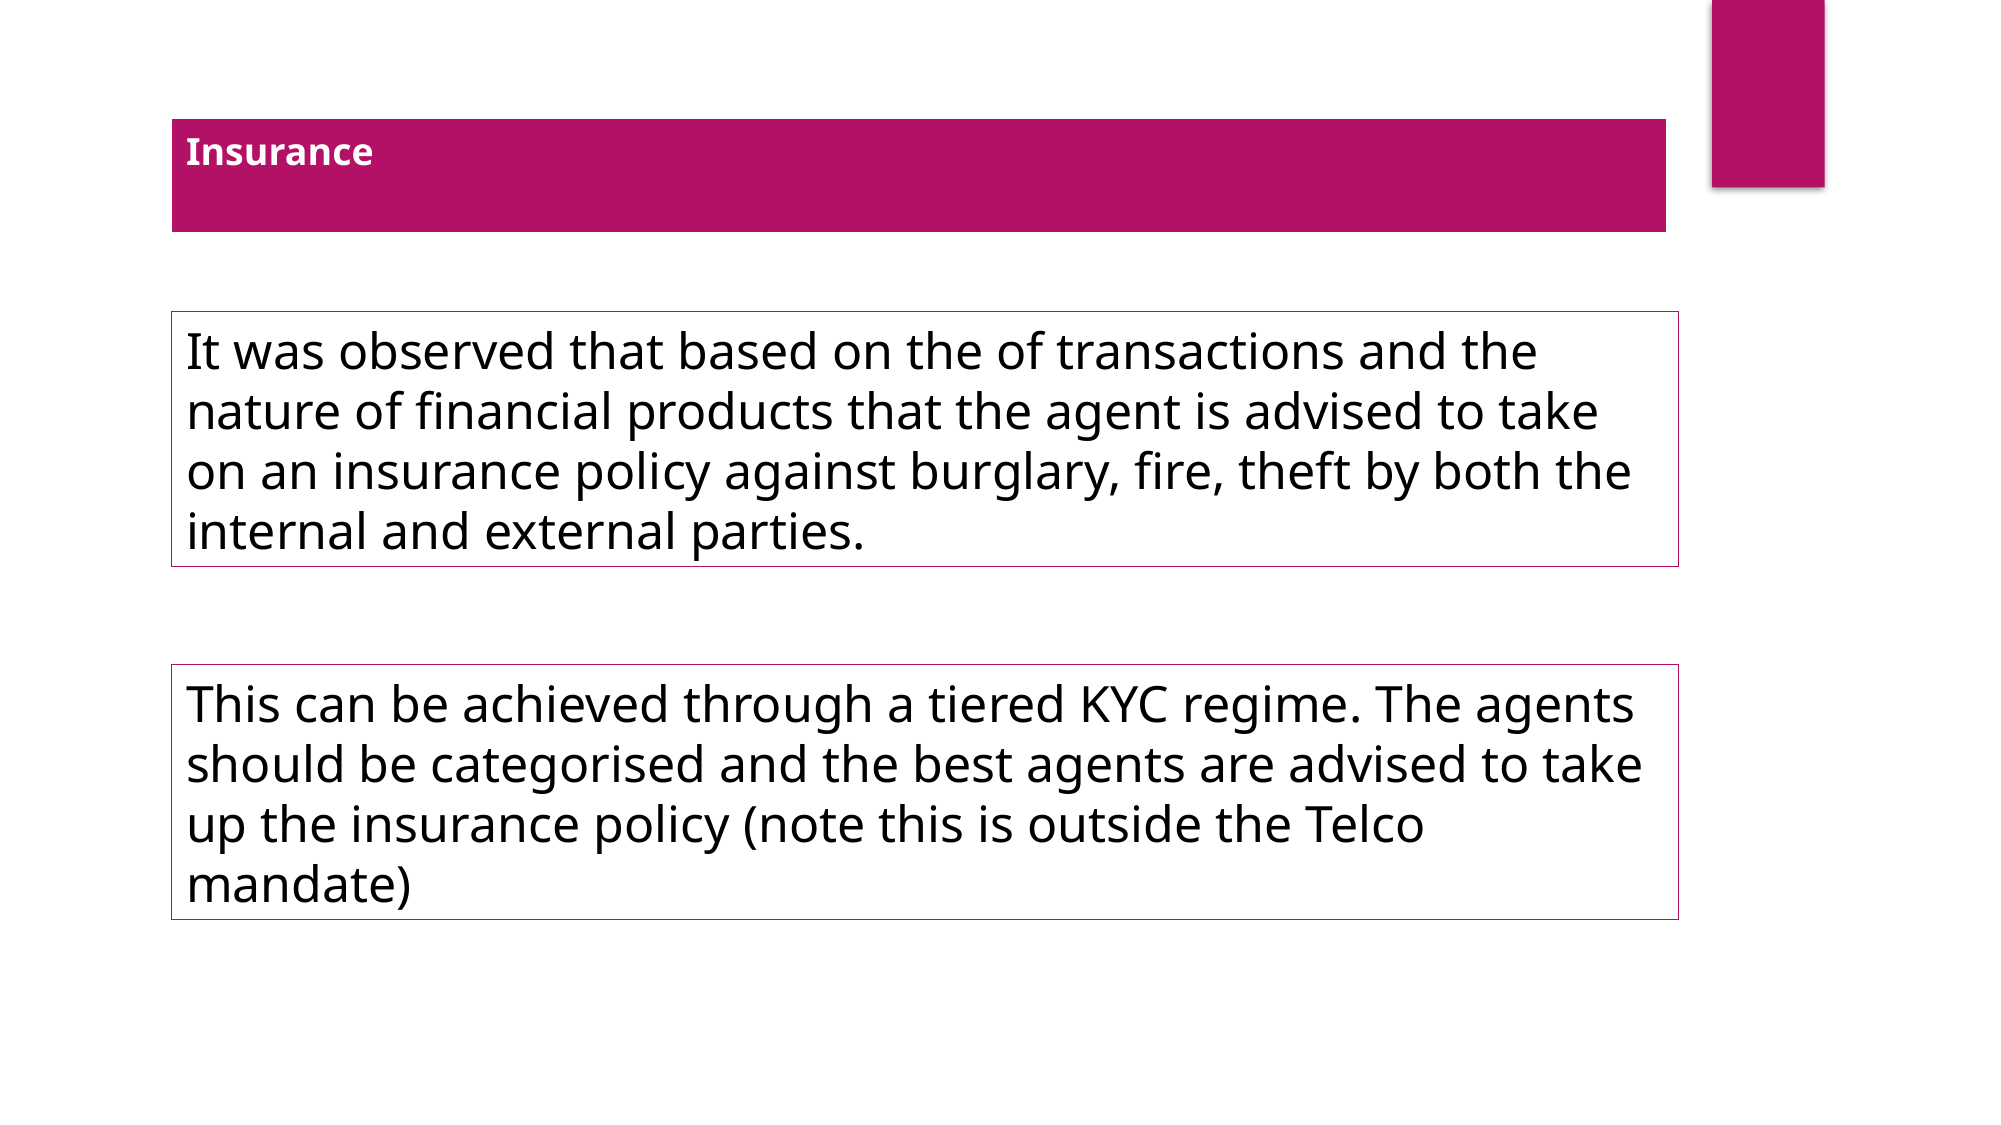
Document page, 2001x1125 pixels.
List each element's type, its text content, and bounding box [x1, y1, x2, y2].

table_header Insurance [172, 119, 1666, 232]
text_box This can be achieved through a tiered KYC regime. The agents should be categorised and the best agents are advised to take up the insurance policy (note this is outside the Telco mandate) [171, 664, 1679, 920]
text_box It was observed that based on the of transactions and the nature of financial products that the agent is advised to take on an insurance policy against burglary, fire, theft by both the internal and external parties. [171, 311, 1679, 567]
